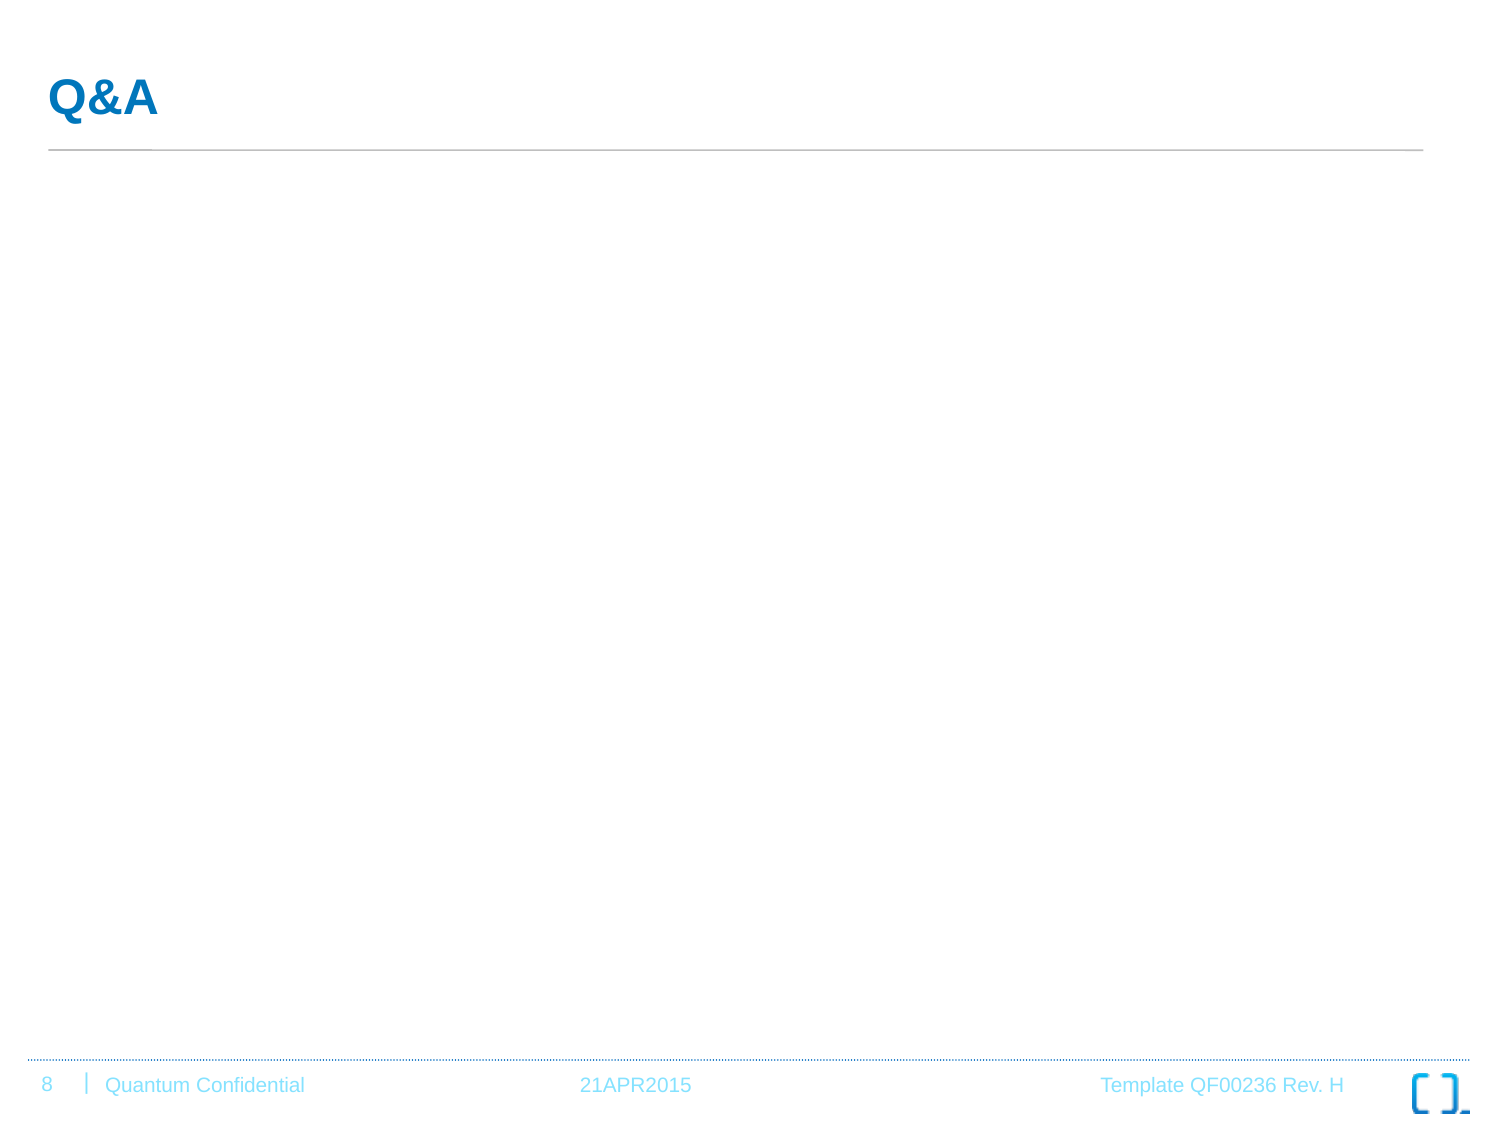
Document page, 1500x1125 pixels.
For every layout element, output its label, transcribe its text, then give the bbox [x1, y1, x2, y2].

picture [1412, 1073, 1470, 1114]
title Q&A [32, 42, 1455, 148]
